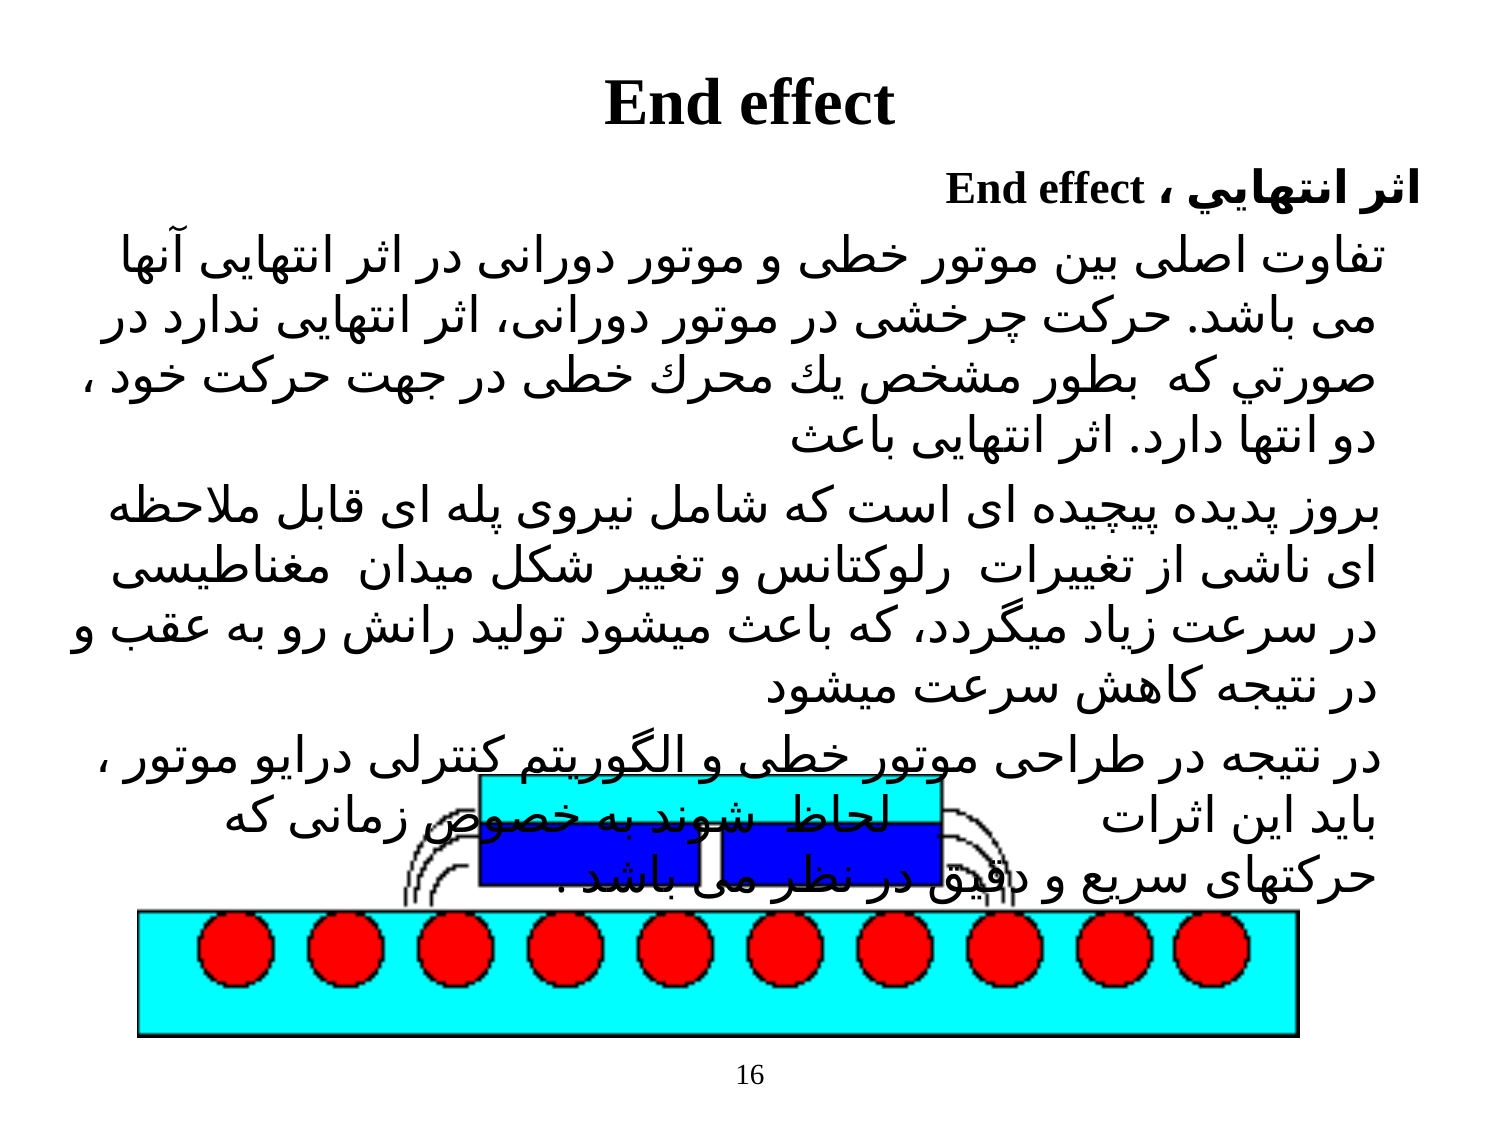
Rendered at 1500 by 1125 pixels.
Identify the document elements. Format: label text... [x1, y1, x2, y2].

footer 16 [512, 1047, 988, 1103]
picture [137, 774, 1301, 1038]
list اثر انتهايي ، End effect تفاوت اصلی بين موتور خطی و موتور دورانی در اثر انتهايی آنها می باشد. حركت چرخشی در موتور دورانی، اثر انتهايی ندارد در صورتي كه بطور مشخص يك محرك خطی در جهت حركت خود ، دو انتها دارد. اثر انتهايی باعث بروز پديده پيچيده ای است كه شامل نيروی پله ای قابل ملاحظه ای ناشی از تغييرات رلوكتانس و تغيير شكل ميدان مغناطيسی در سرعت زياد ميگردد، که باعث میشود تولید رانش رو به عقب و در نتیجه کاهش سرعت میشود در نتيجه در طراحی موتور خطی و الگوريتم كنترلی درايو موتور ، بايد اين اثرات لحاظ شوند به خصوص زمانی كه حركتهای سريع و دقيق در نظر می باشد . [37, 149, 1450, 888]
title End effect [75, 45, 1425, 149]
